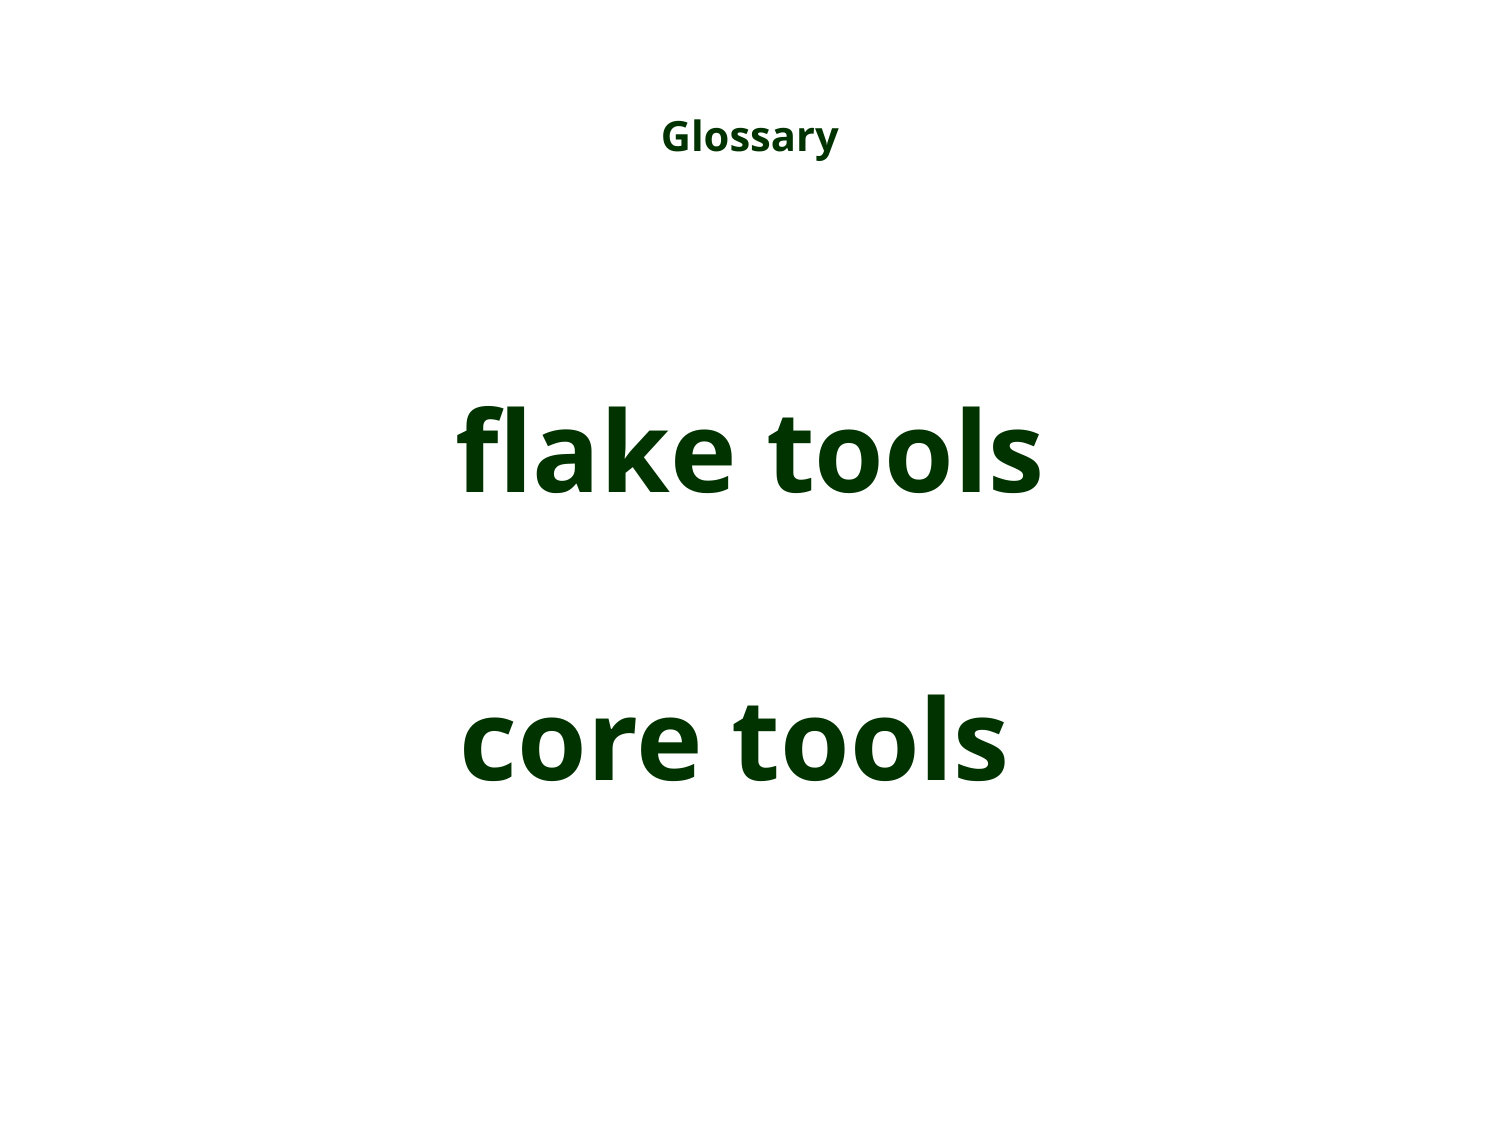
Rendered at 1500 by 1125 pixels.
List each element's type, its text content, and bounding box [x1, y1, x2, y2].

text_box flake tools core tools [149, 387, 1350, 812]
text_box Glossary [149, 110, 1350, 161]
